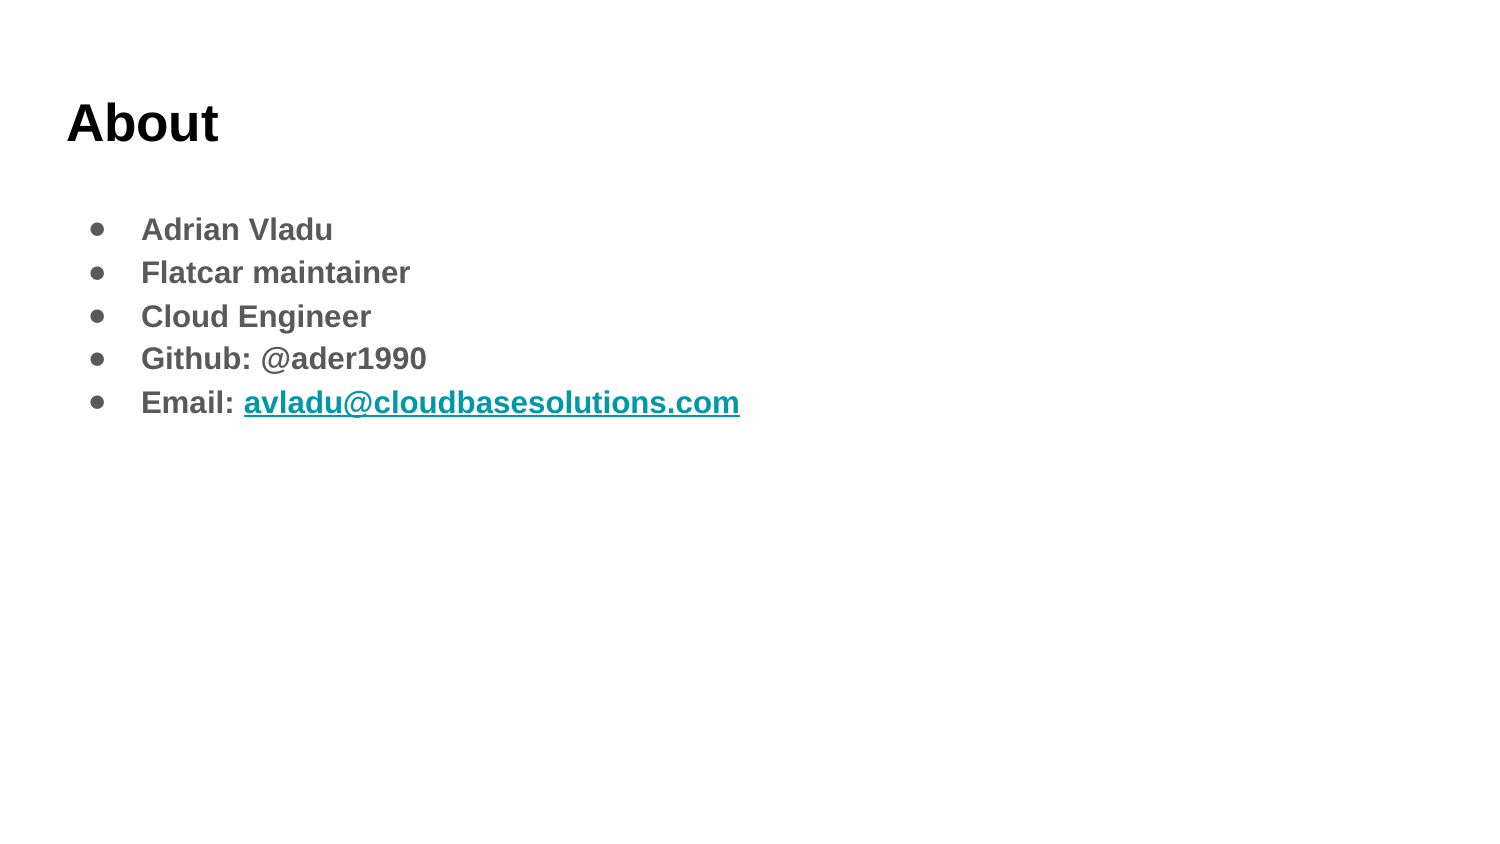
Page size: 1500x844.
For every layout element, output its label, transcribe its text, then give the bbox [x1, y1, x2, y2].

title About [51, 72, 1449, 167]
list Adrian Vladu Flatcar maintainer Cloud Engineer Github: @ader1990 Email: avladu@cloudbasesolutions.com [51, 189, 1449, 750]
